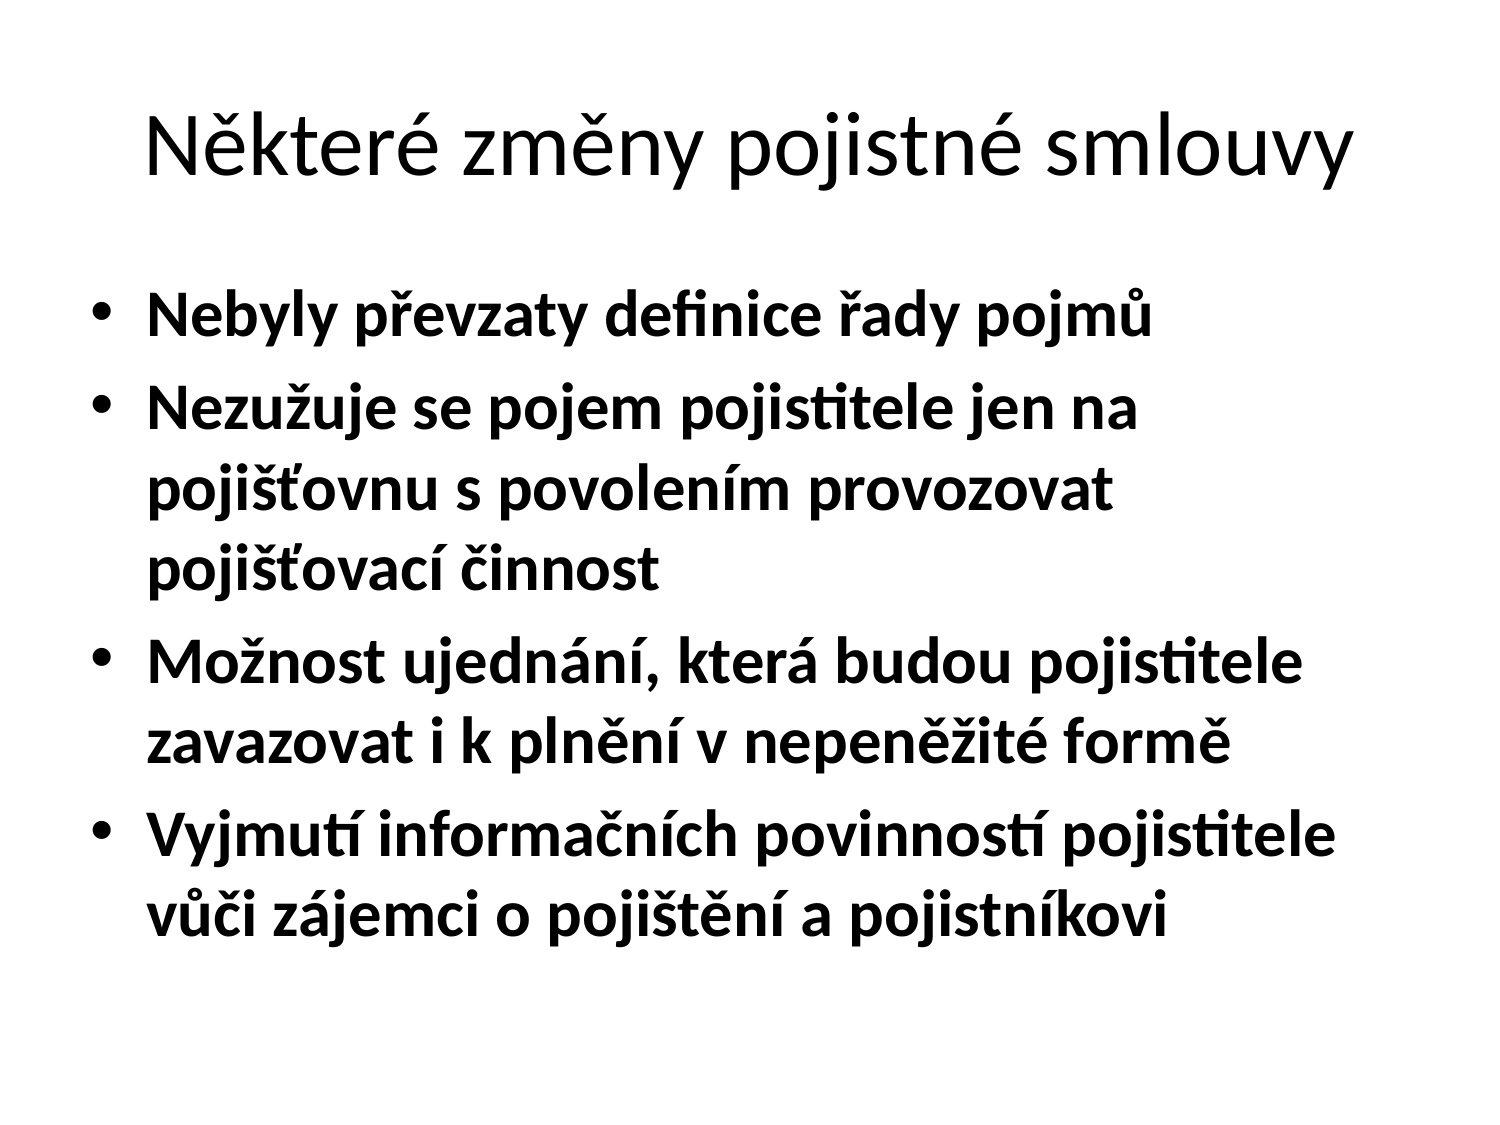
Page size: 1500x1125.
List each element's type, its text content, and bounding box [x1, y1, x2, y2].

list Nebyly převzaty definice řady pojmů Nezužuje se pojem pojistitele jen na pojišťovnu s povolením provozovat pojišťovací činnost Možnost ujednání, která budou pojistitele zavazovat i k plnění v nepeněžité formě Vyjmutí informačních povinností pojistitele vůči zájemci o pojištění a pojistníkovi [74, 262, 1426, 1006]
title Některé změny pojistné smlouvy [74, 44, 1426, 233]
